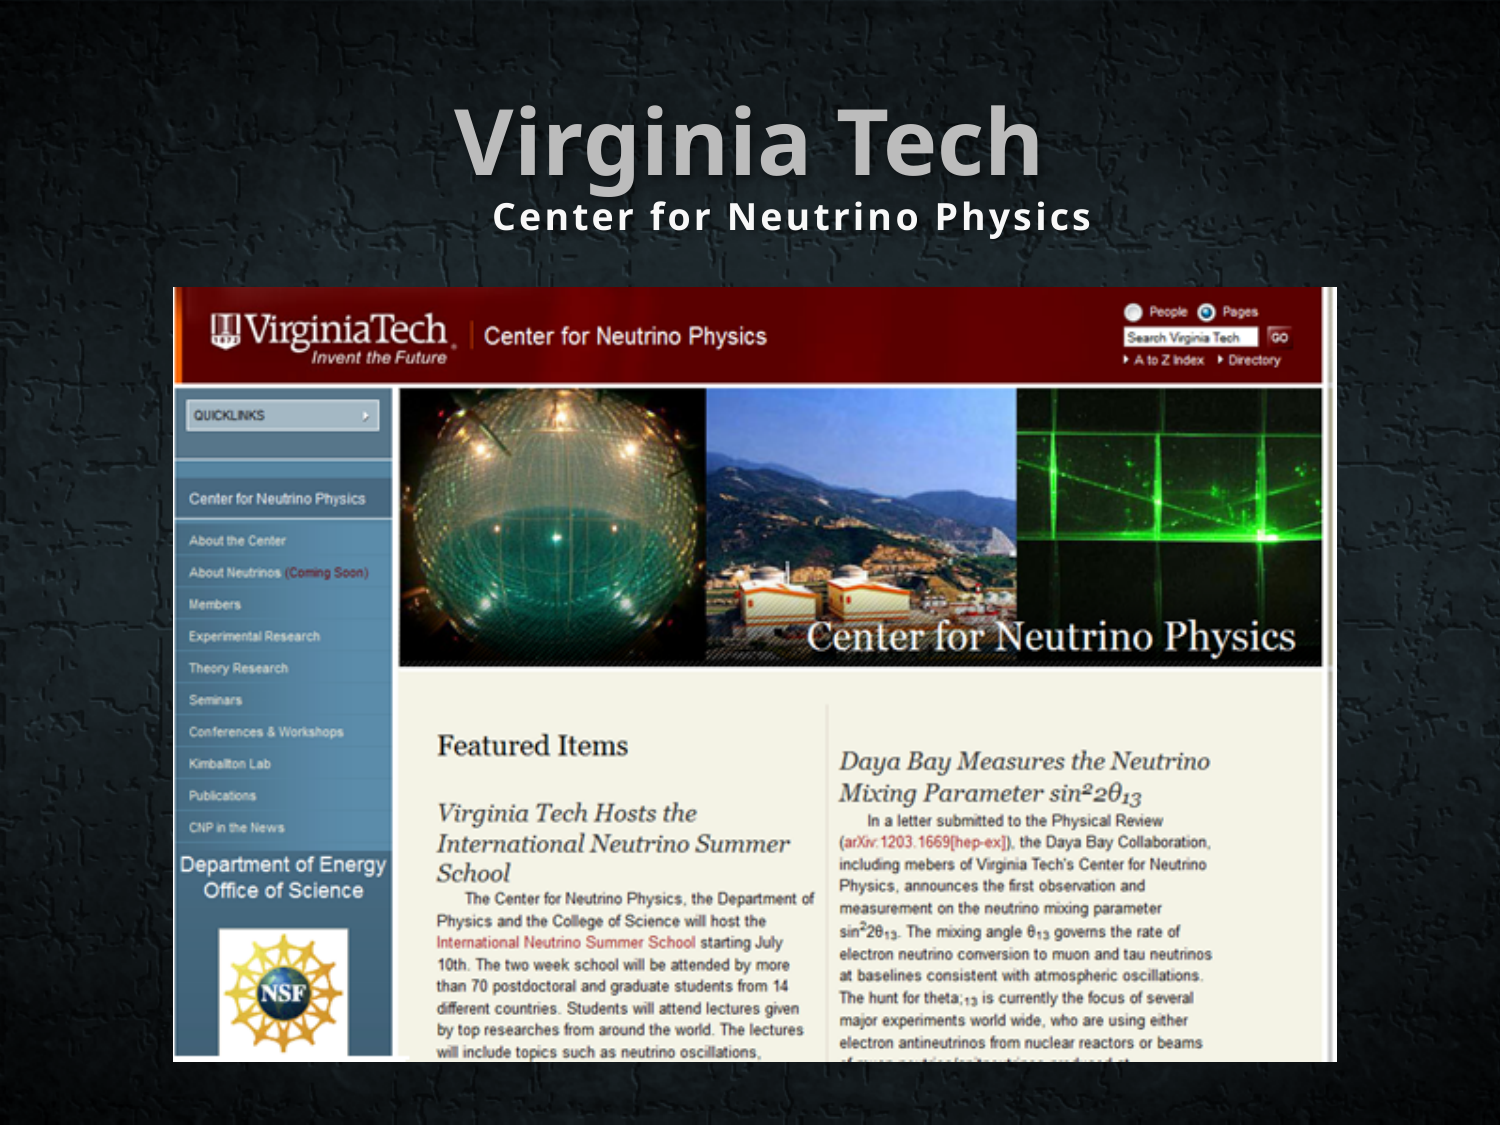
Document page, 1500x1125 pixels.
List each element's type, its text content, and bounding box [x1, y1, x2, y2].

text_box Center for Neutrino Physics [477, 185, 1107, 246]
picture [173, 287, 1337, 1062]
title Virginia Tech [75, 45, 1425, 233]
